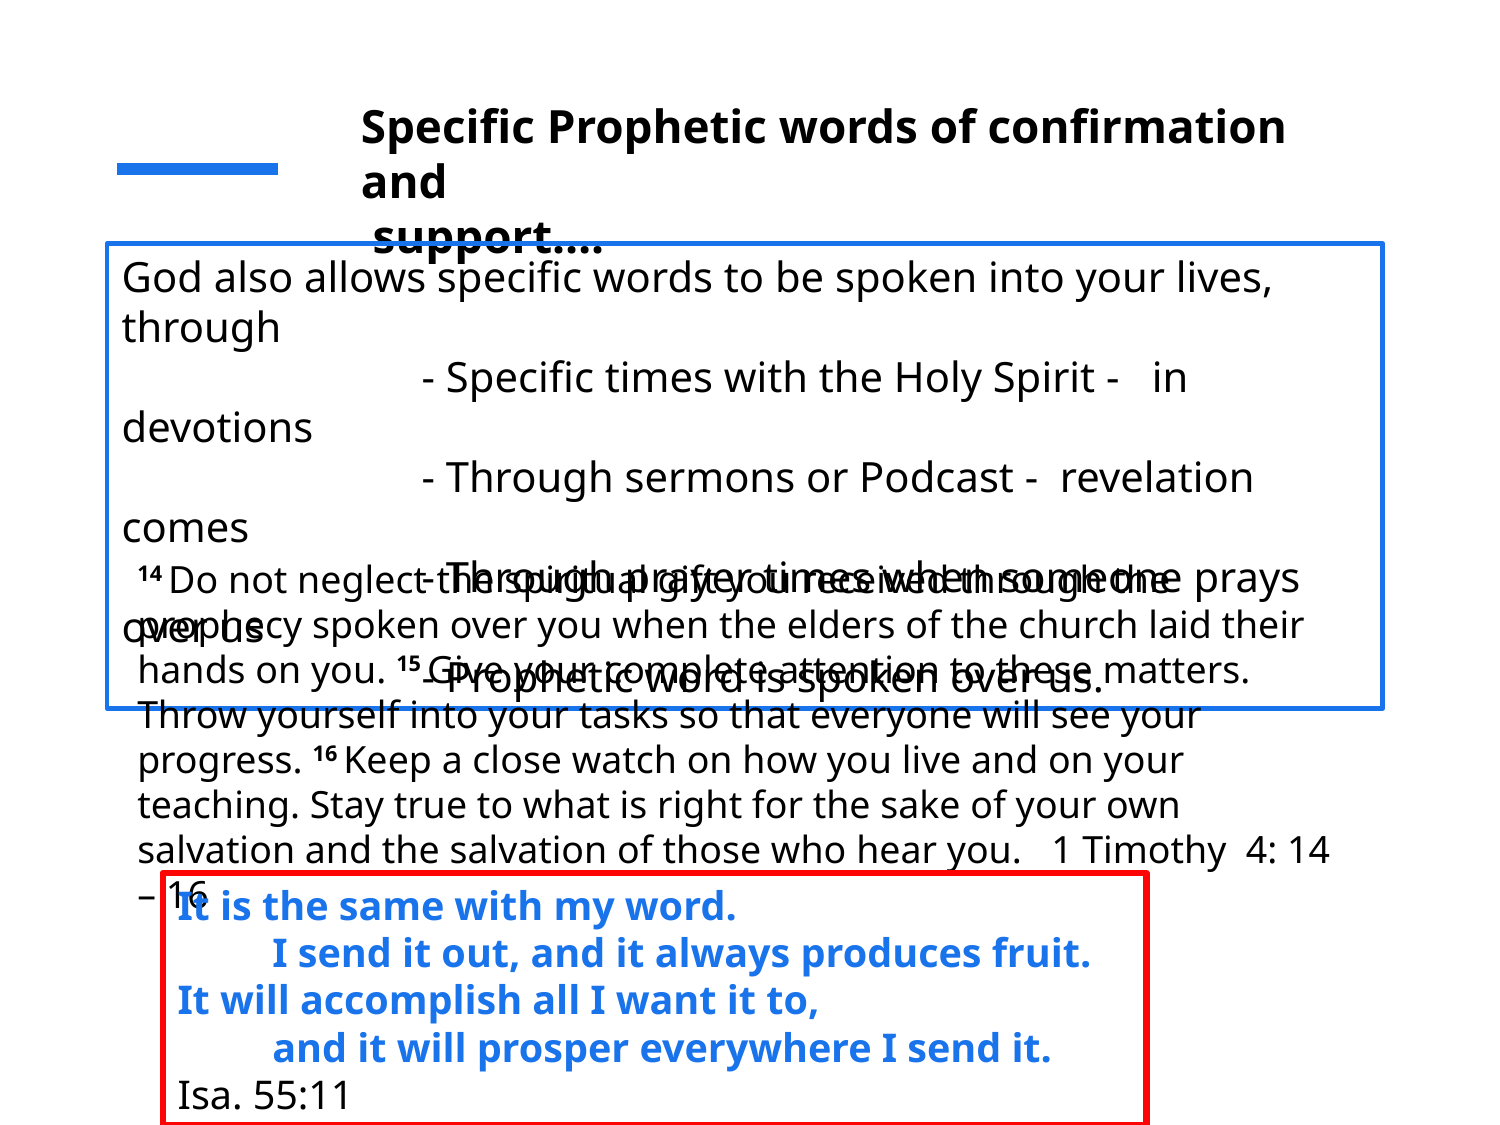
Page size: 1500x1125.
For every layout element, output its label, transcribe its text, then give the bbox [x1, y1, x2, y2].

text_box It is the same with my word. I send it out, and it always produces fruit. It will accomplish all I want it to, and it will prosper everywhere I send it. Isa. 55:11 [162, 873, 1147, 1125]
text_box God also allows specific words to be spoken into your lives, through - Specific times with the Holy Spirit - in devotions - Through sermons or Podcast - revelation comes - Through prayer times when someone prays over us - Prophetic word is spoken over us. [106, 243, 1383, 709]
text_box 14 Do not neglect the spiritual gift you received through the prophecy spoken over you when the elders of the church laid their hands on you. 15 Give your complete attention to these matters. Throw yourself into your tasks so that everyone will see your progress. 16 Keep a close watch on how you live and on your teaching. Stay true to what is right for the sake of your own salvation and the salvation of those who hear you. 1 Timothy 4: 14 – 16 [122, 548, 1347, 923]
text_box Specific Prophetic words of confirmation and support…. [346, 90, 1383, 243]
